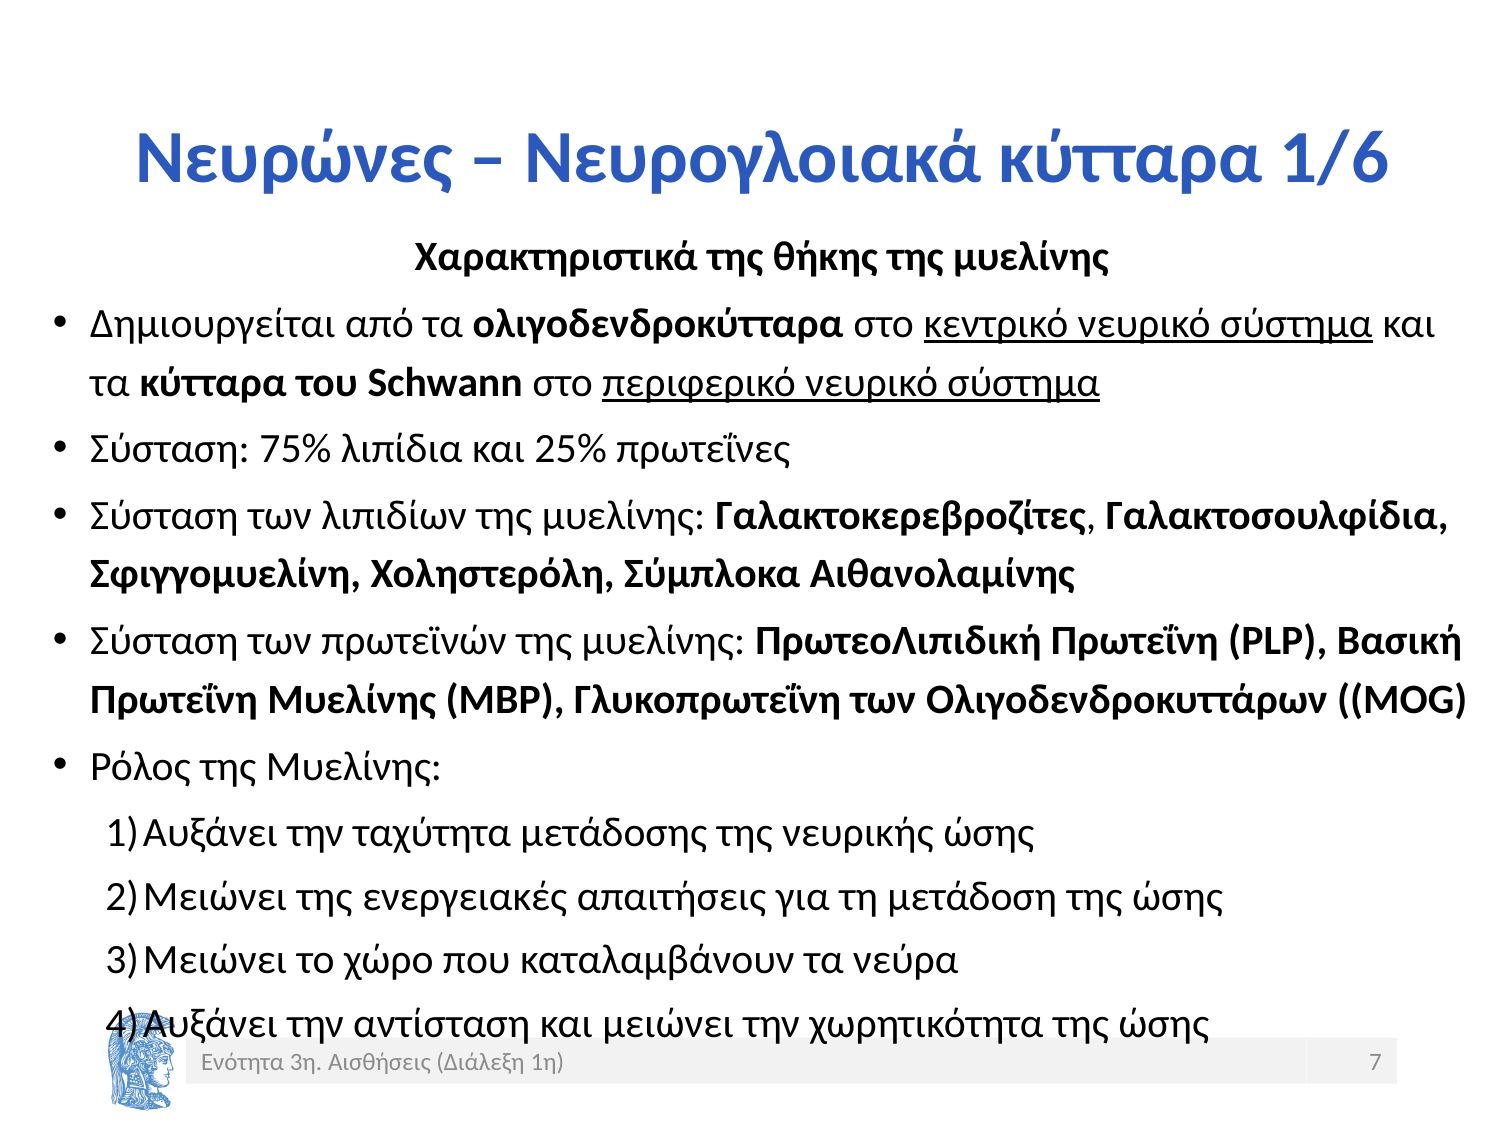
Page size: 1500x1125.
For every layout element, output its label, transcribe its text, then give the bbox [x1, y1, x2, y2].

title Νευρώνες – Νευρογλοιακά κύτταρα 1/6 [70, 49, 1454, 226]
slide_number 7 [1306, 1037, 1397, 1084]
footer Ενότητα 3η. Αισθήσεις (Διάλεξη 1η) [186, 1037, 1306, 1084]
list Χαρακτηριστικά της θήκης της μυελίνης Δημιουργείται από τα ολιγοδενδροκύτταρα στο κεντρικό νευρικό σύστημα και τα κύτταρα του Schwann στο περιφερικό νευρικό σύστημα Σύσταση: 75% λιπίδια και 25% πρωτεΐνες Σύσταση των λιπιδίων της μυελίνης: Γαλακτοκερεβροζίτες, Γαλακτοσουλφίδια, Σφιγγομυελίνη, Χοληστερόλη, Σύμπλοκα Αιθανολαμίνης Σύσταση των πρωτεϊνών της μυελίνης: ΠρωτεοΛιπιδική Πρωτεΐνη (PLP), Βασική Πρωτεΐνη Μυελίνης (MBP), Γλυκοπρωτεΐνη των Oλιγοδενδροκυττάρων ((MOG) Ρόλος της Μυελίνης: Αυξάνει την ταχύτητα μετάδοσης της νευρικής ώσης Μειώνει της ενεργειακές απαιτήσεις για τη μετάδοση της ώσης Μειώνει το χώρο που καταλαμβάνουν τα νεύρα Αυξάνει την αντίσταση και μειώνει την χωρητικότητα της ώσης [37, 226, 1487, 1125]
